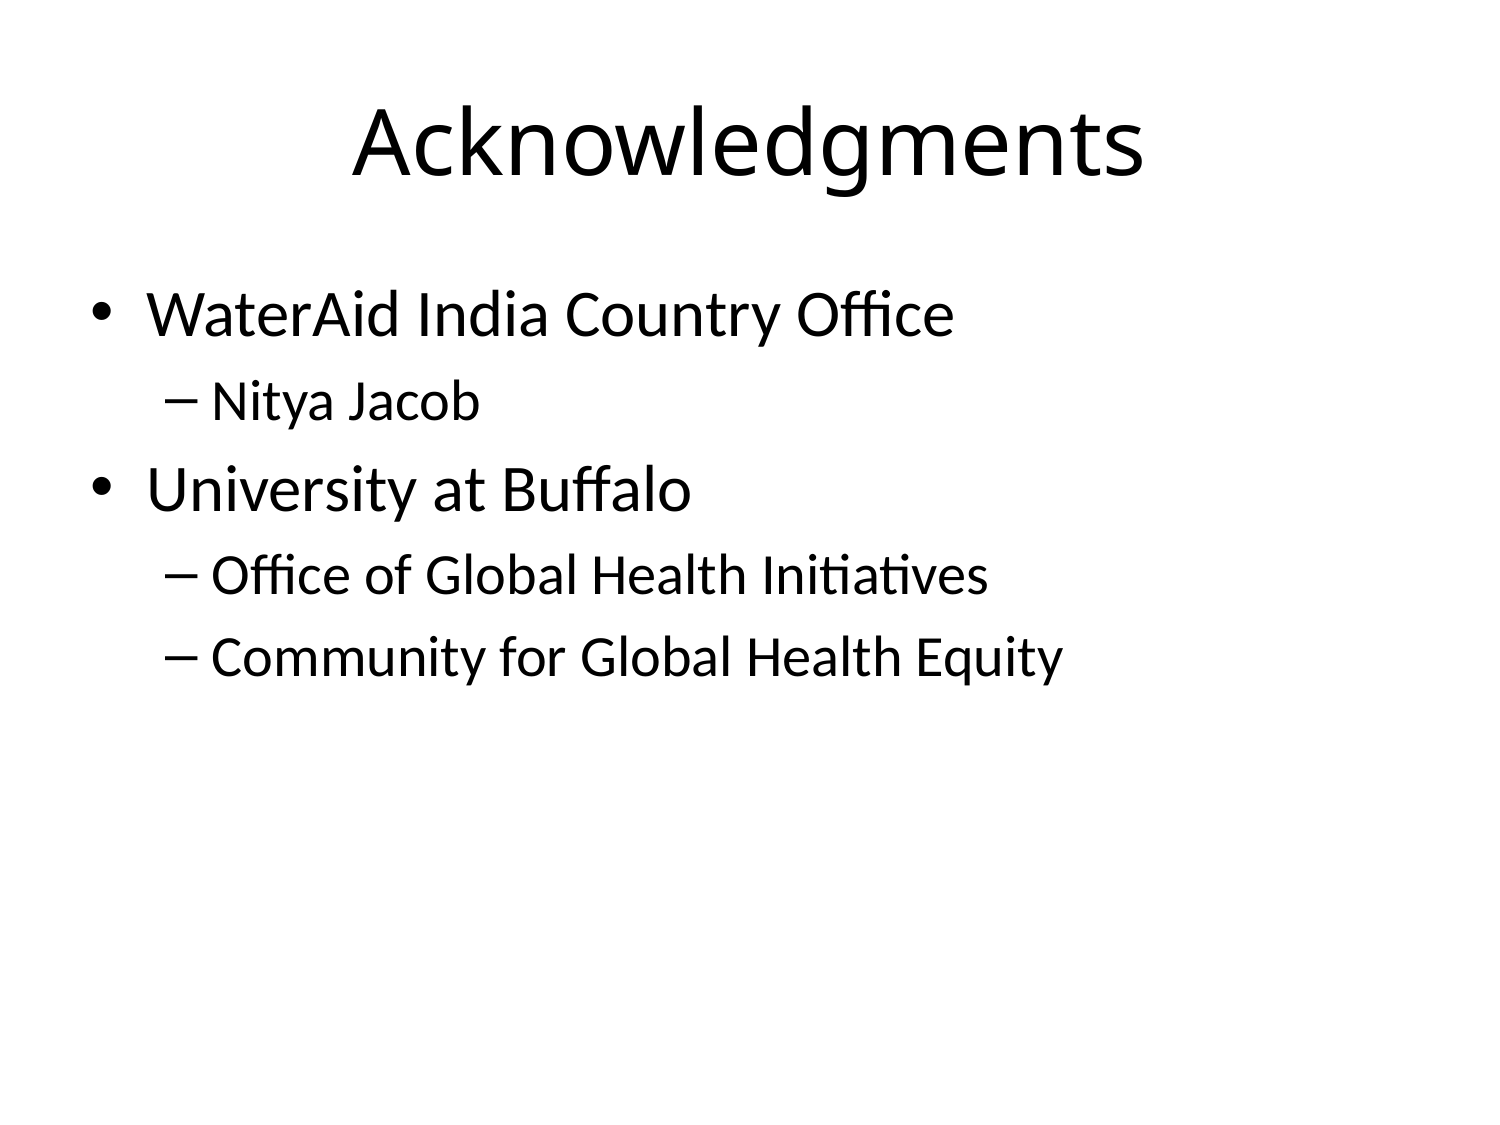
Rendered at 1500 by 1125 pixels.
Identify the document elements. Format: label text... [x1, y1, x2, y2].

list WaterAid India Country Office Nitya Jacob University at Buffalo Office of Global Health Initiatives Community for Global Health Equity [75, 262, 1425, 1005]
title Acknowledgments [75, 45, 1425, 233]
